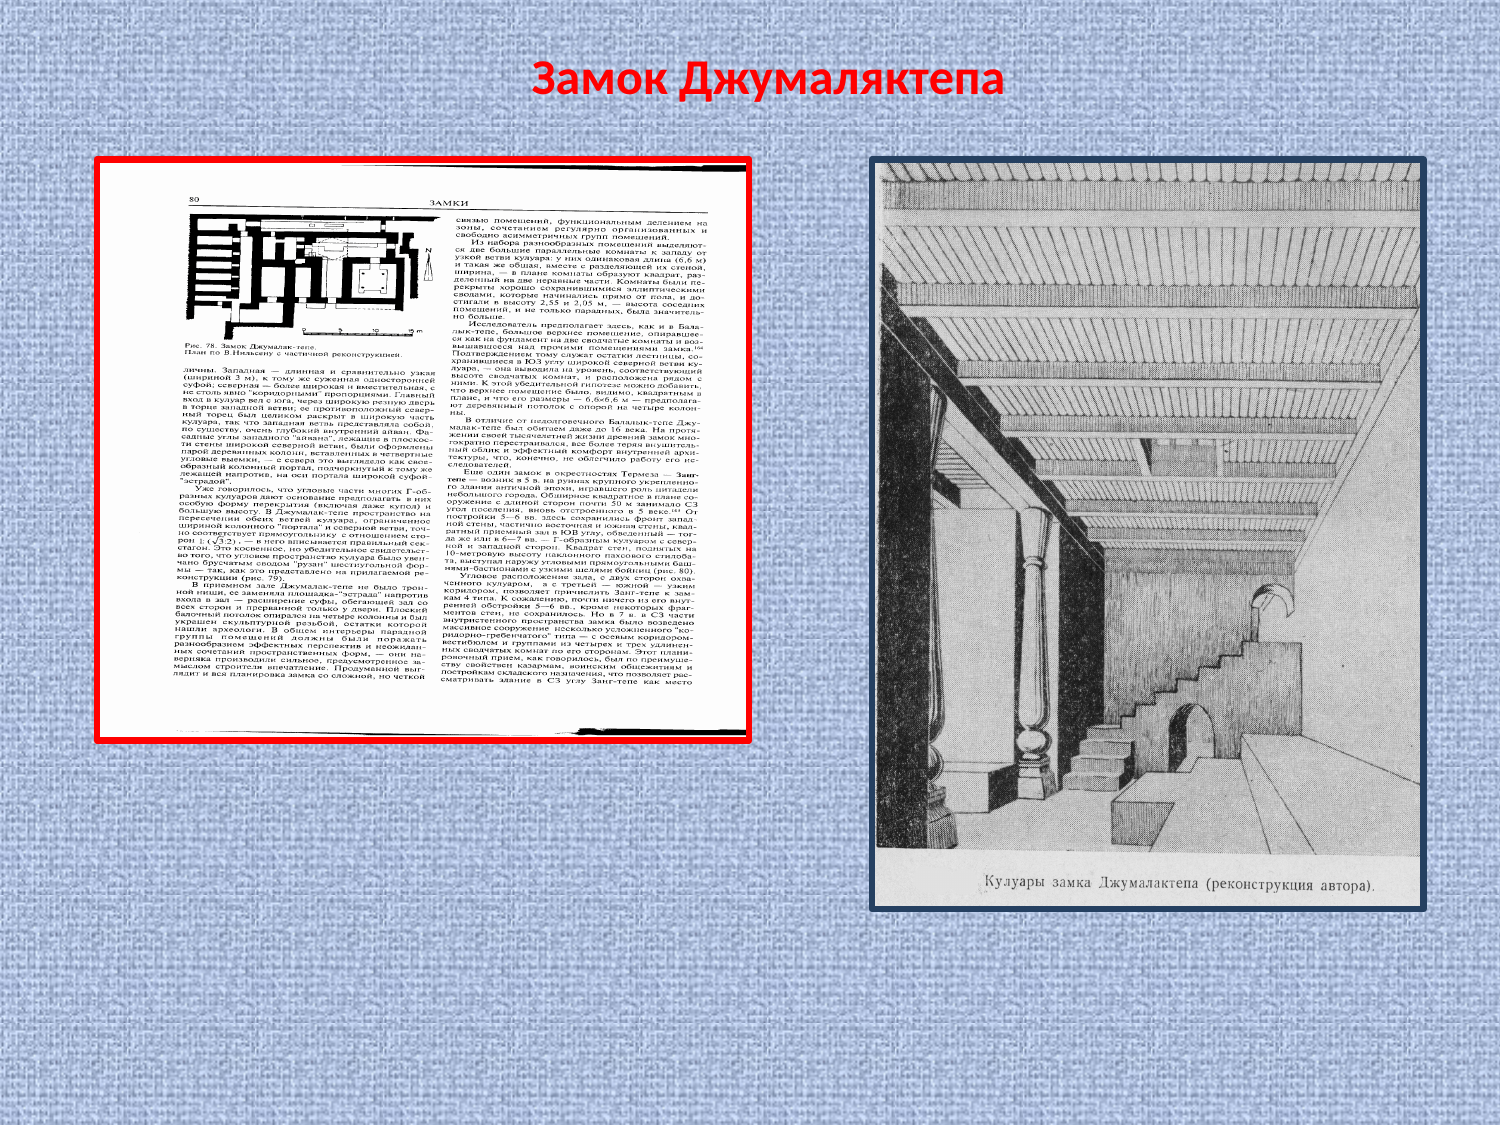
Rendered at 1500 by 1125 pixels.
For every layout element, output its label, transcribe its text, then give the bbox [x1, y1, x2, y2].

picture [874, 162, 1421, 907]
picture [99, 162, 747, 738]
text_box Замок Джумаляктепа [287, 37, 1250, 113]
